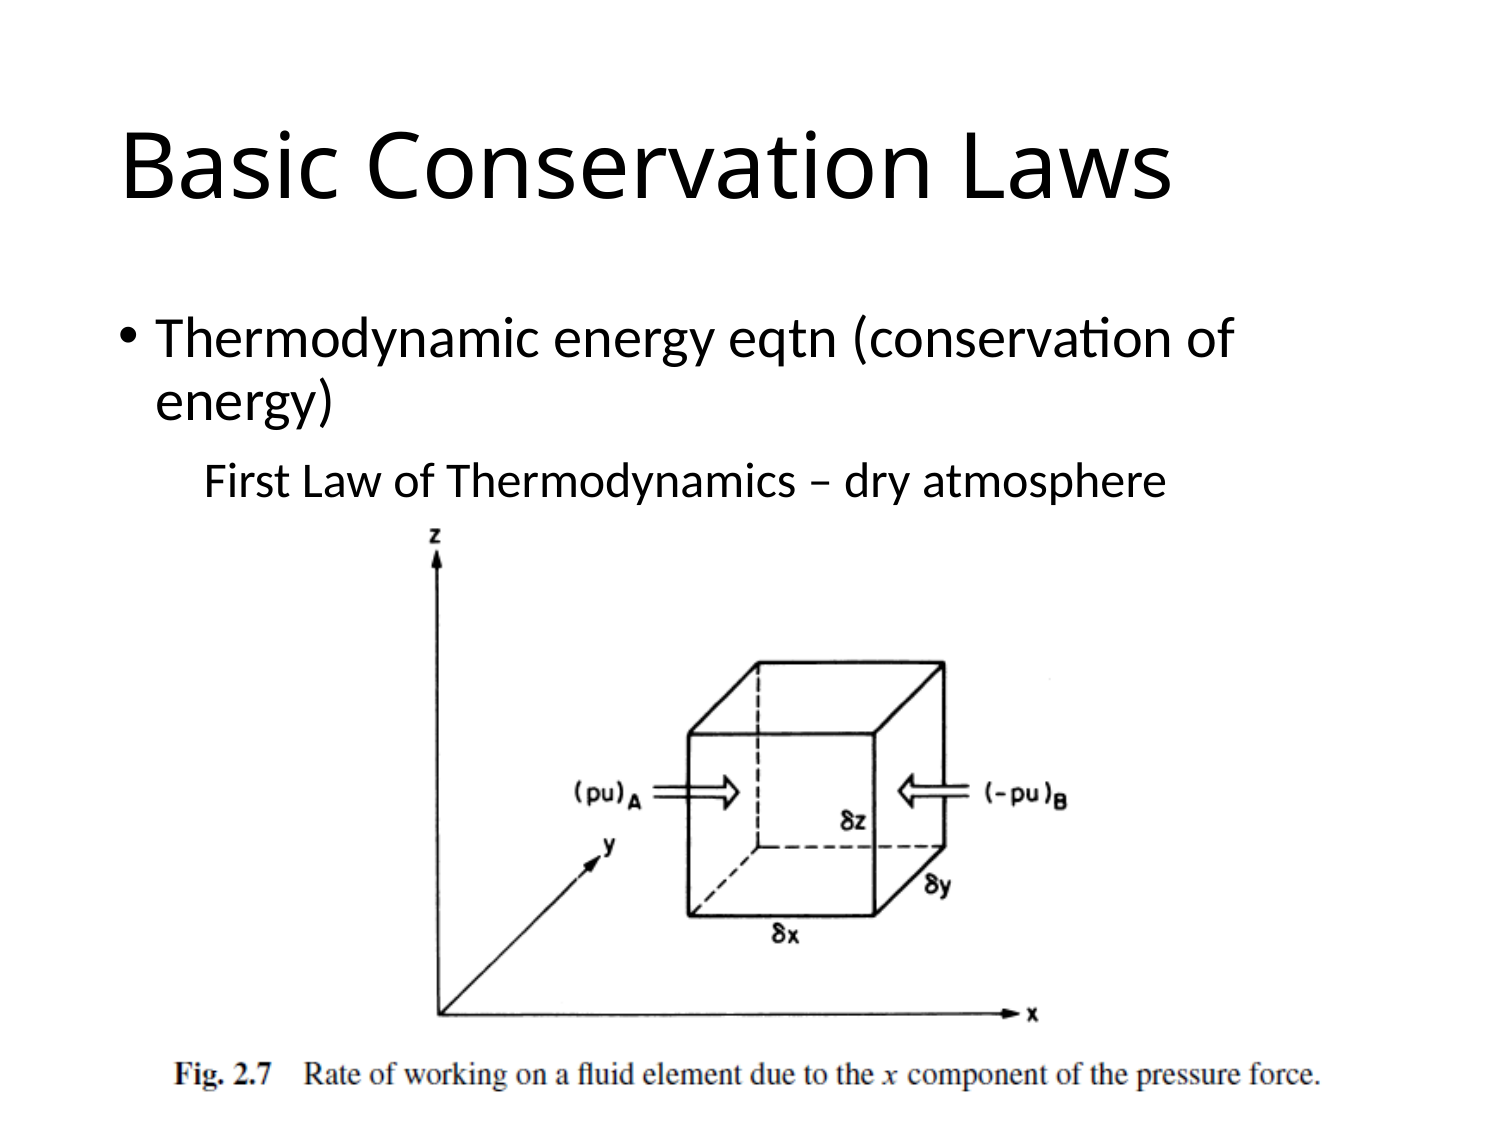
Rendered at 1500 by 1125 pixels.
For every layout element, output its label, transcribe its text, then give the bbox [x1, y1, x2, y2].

text_box First Law of Thermodynamics – dry atmosphere [189, 440, 1183, 515]
picture [170, 515, 1330, 1100]
list Thermodynamic energy eqtn (conservation of energy) [103, 299, 1397, 1014]
title Basic Conservation Laws [103, 59, 1397, 278]
